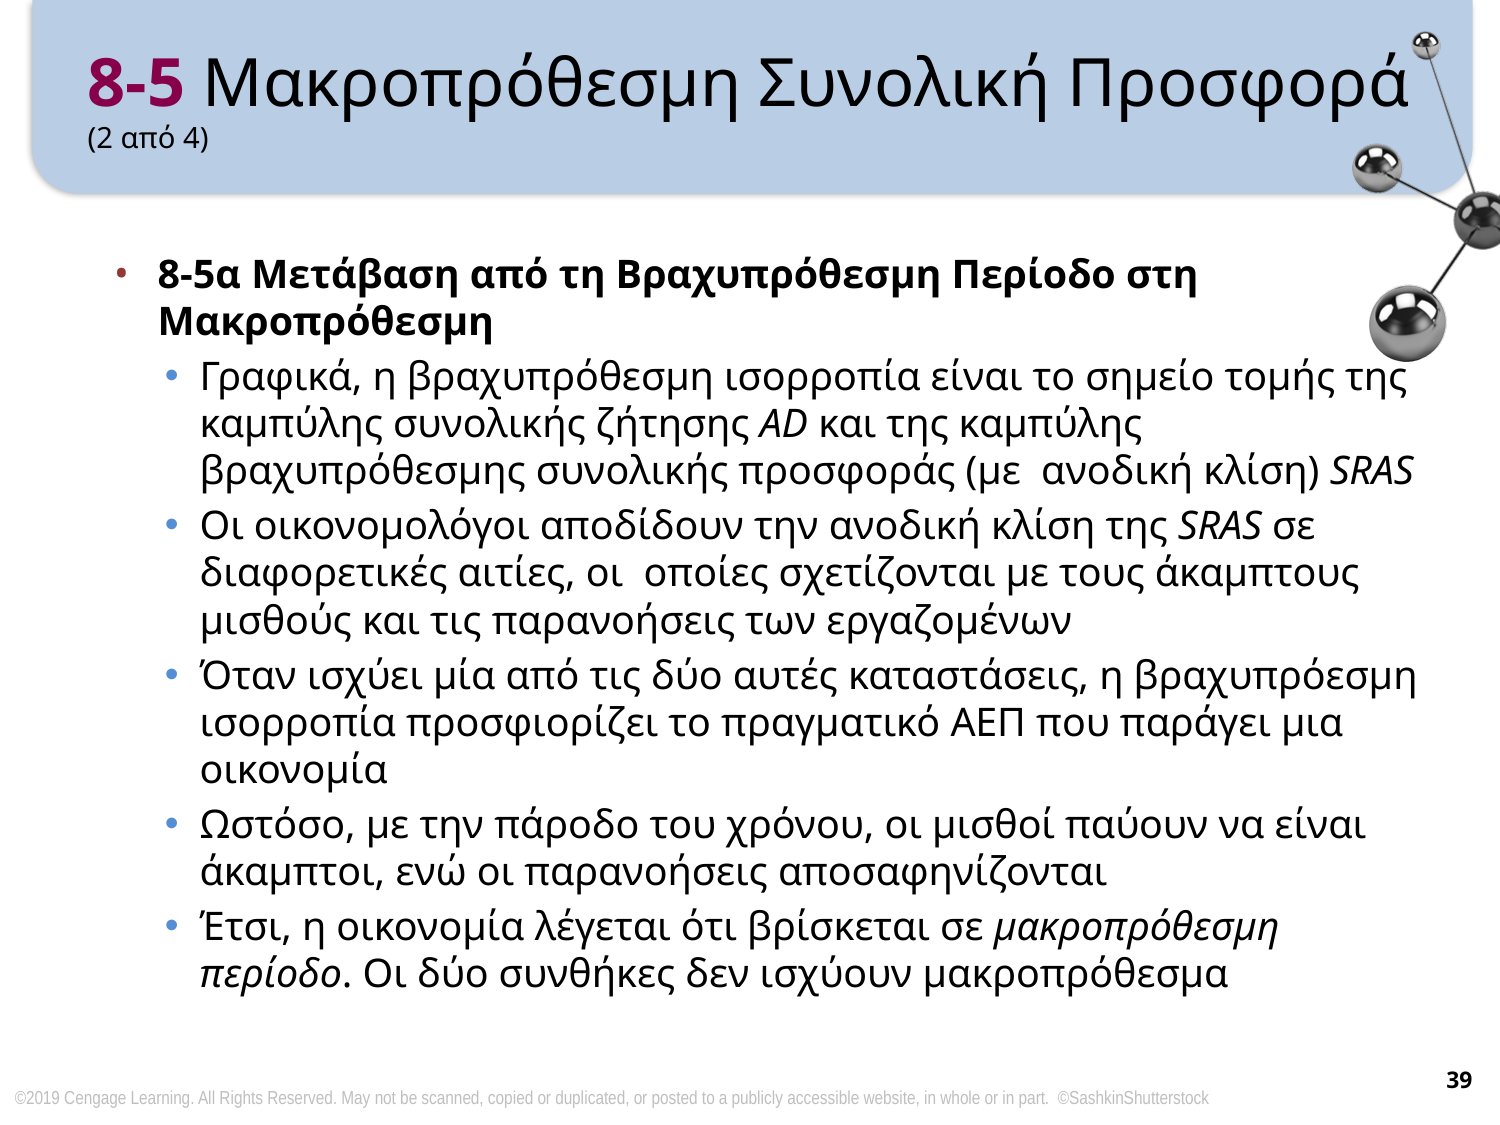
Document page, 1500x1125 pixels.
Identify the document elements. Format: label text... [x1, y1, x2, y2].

list 8-5α Μετάβαση από τη Βραχυπρόθεσμη Περίοδο στη Μακροπρόθεσμη Γραφικά, η βραχυπρόθεσμη ισορροπία είναι το σημείο τομής της καμπύλης συνολικής ζήτησης AD και της καμπύλης βραχυπρόθεσμης συνολικής προσφοράς (με ανοδική κλίση) SRAS Οι οικονομολόγοι αποδίδουν την ανοδική κλίση της SRAS σε διαφορετικές αιτίες, οι οποίες σχετίζονται με τους άκαμπτους μισθούς και τις παρανοήσεις των εργαζομένων Όταν ισχύει μία από τις δύο αυτές καταστάσεις, η βραχυπρόεσμη ισορροπία προσφιορίζει το πραγματικό ΑΕΠ που παράγει μια οικονομία Ωστόσο, με την πάροδο του χρόνου, οι μισθοί παύουν να είναι άκαμπτοι, ενώ οι παρανοήσεις αποσαφηνίζονται Έτσι, η οικονομία λέγεται ότι βρίσκεται σε μακροπρόθεσμη περίοδο. Οι δύο συνθήκες δεν ισχύουν μακροπρόθεσμα [53, 241, 1420, 1052]
slide_number 39 [1351, 1051, 1488, 1112]
title 8-5 Μακροπρόθεσμη Συνολική Προσφορά (2 από 4) [72, 0, 1443, 194]
picture [1352, 31, 1500, 362]
